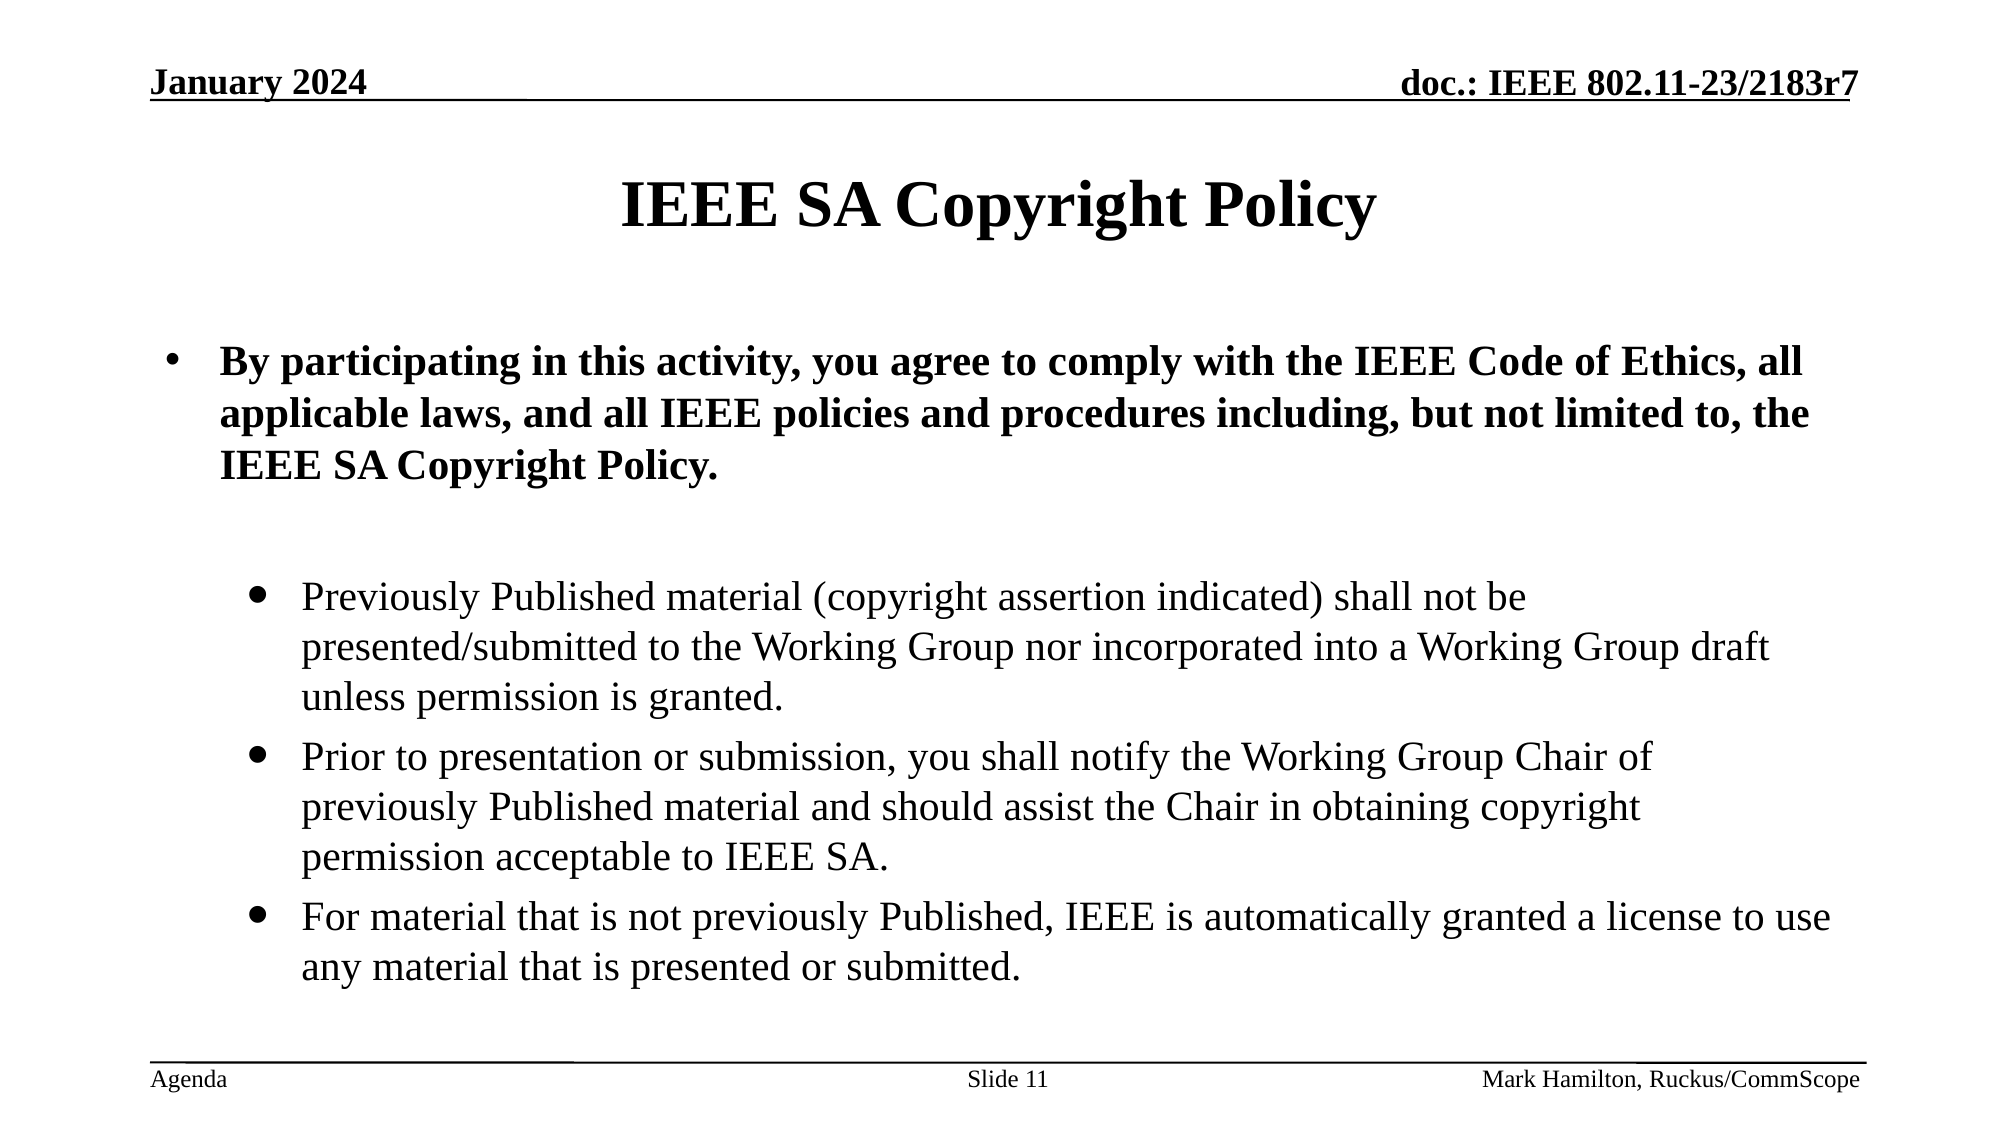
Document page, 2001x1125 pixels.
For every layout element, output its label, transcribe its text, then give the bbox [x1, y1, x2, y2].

slide_number Slide 11 [950, 1061, 1067, 1123]
title IEEE SA Copyright Policy [149, 112, 1850, 288]
list By participating in this activity, you agree to comply with the IEEE Code of Ethics, all applicable laws, and all IEEE policies and procedures including, but not limited to, the IEEE SA Copyright Policy. Previously Published material (copyright assertion indicated) shall not be presented/submitted to the Working Group nor incorporated into a Working Group draft unless permission is granted. Prior to presentation or submission, you shall notify the Working Group Chair of previously Published material and should assist the Chair in obtaining copyright permission acceptable to IEEE SA. For material that is not previously Published, IEEE is automatically granted a license to use any material that is presented or submitted. [149, 324, 1850, 1000]
